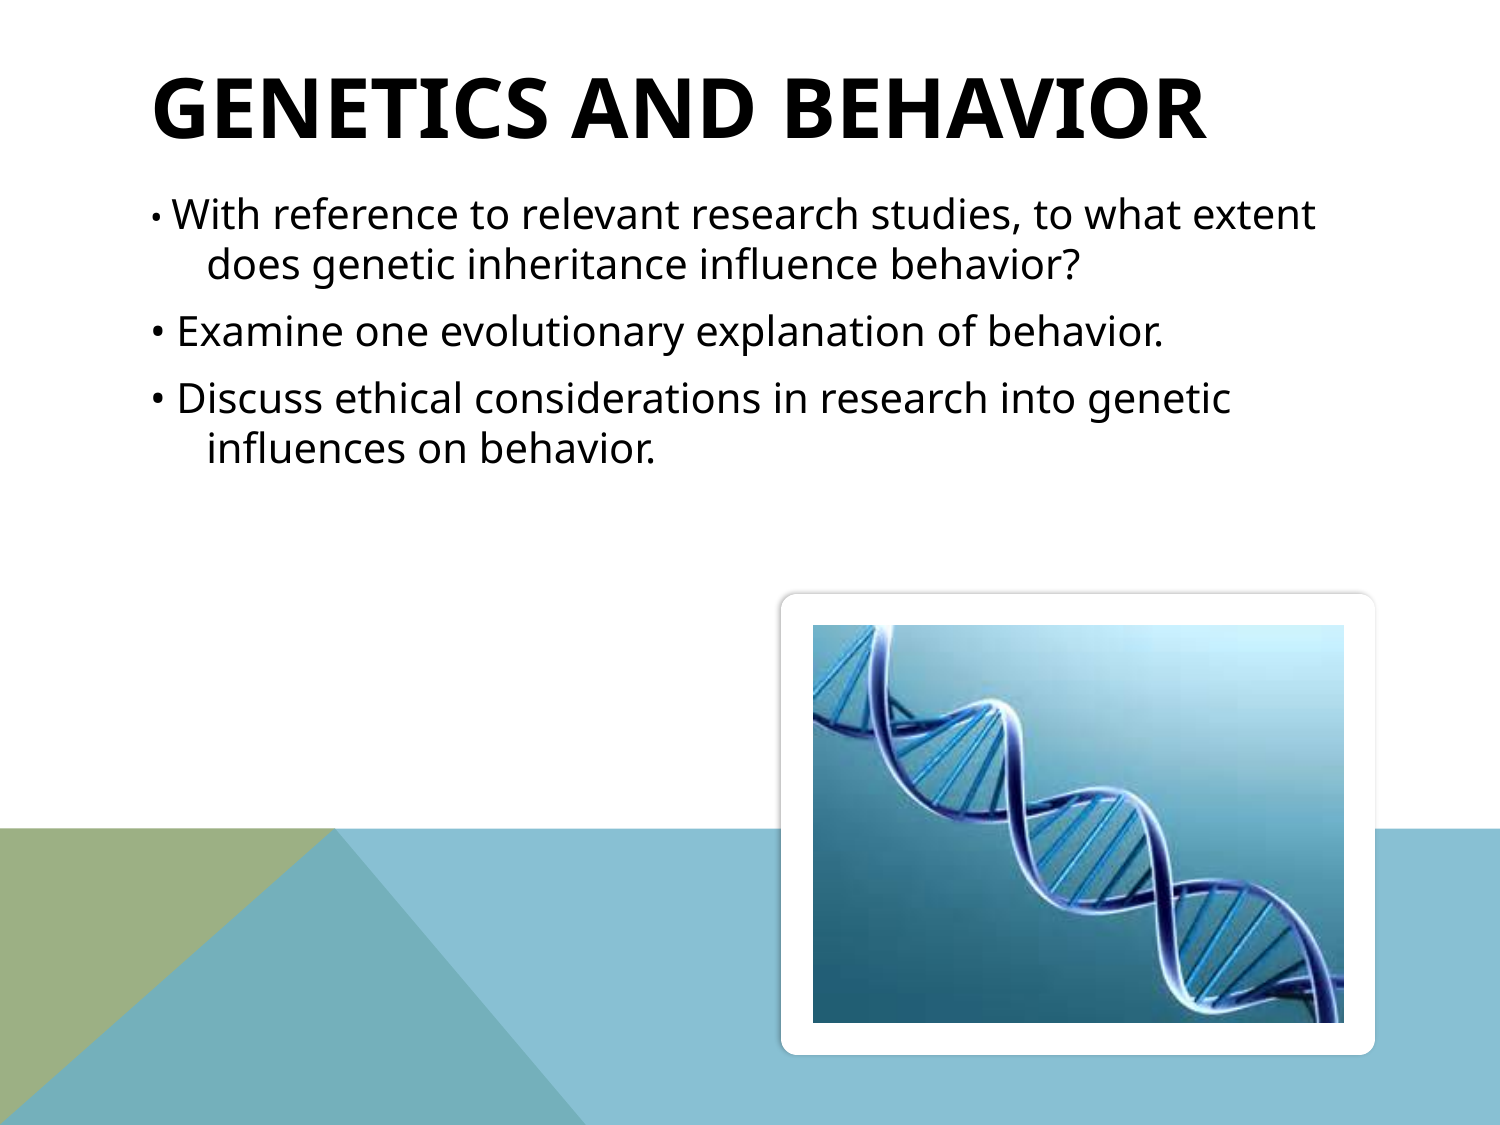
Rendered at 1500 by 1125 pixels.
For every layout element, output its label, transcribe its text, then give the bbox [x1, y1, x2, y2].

title Genetics and behavior [135, 60, 1369, 150]
picture [812, 624, 1344, 1024]
list • With reference to relevant research studies, to what extent does genetic inheritance influence behavior? • Examine one evolutionary explanation of behavior. • Discuss ethical considerations in research into genetic influences on behavior. [135, 180, 1369, 768]
